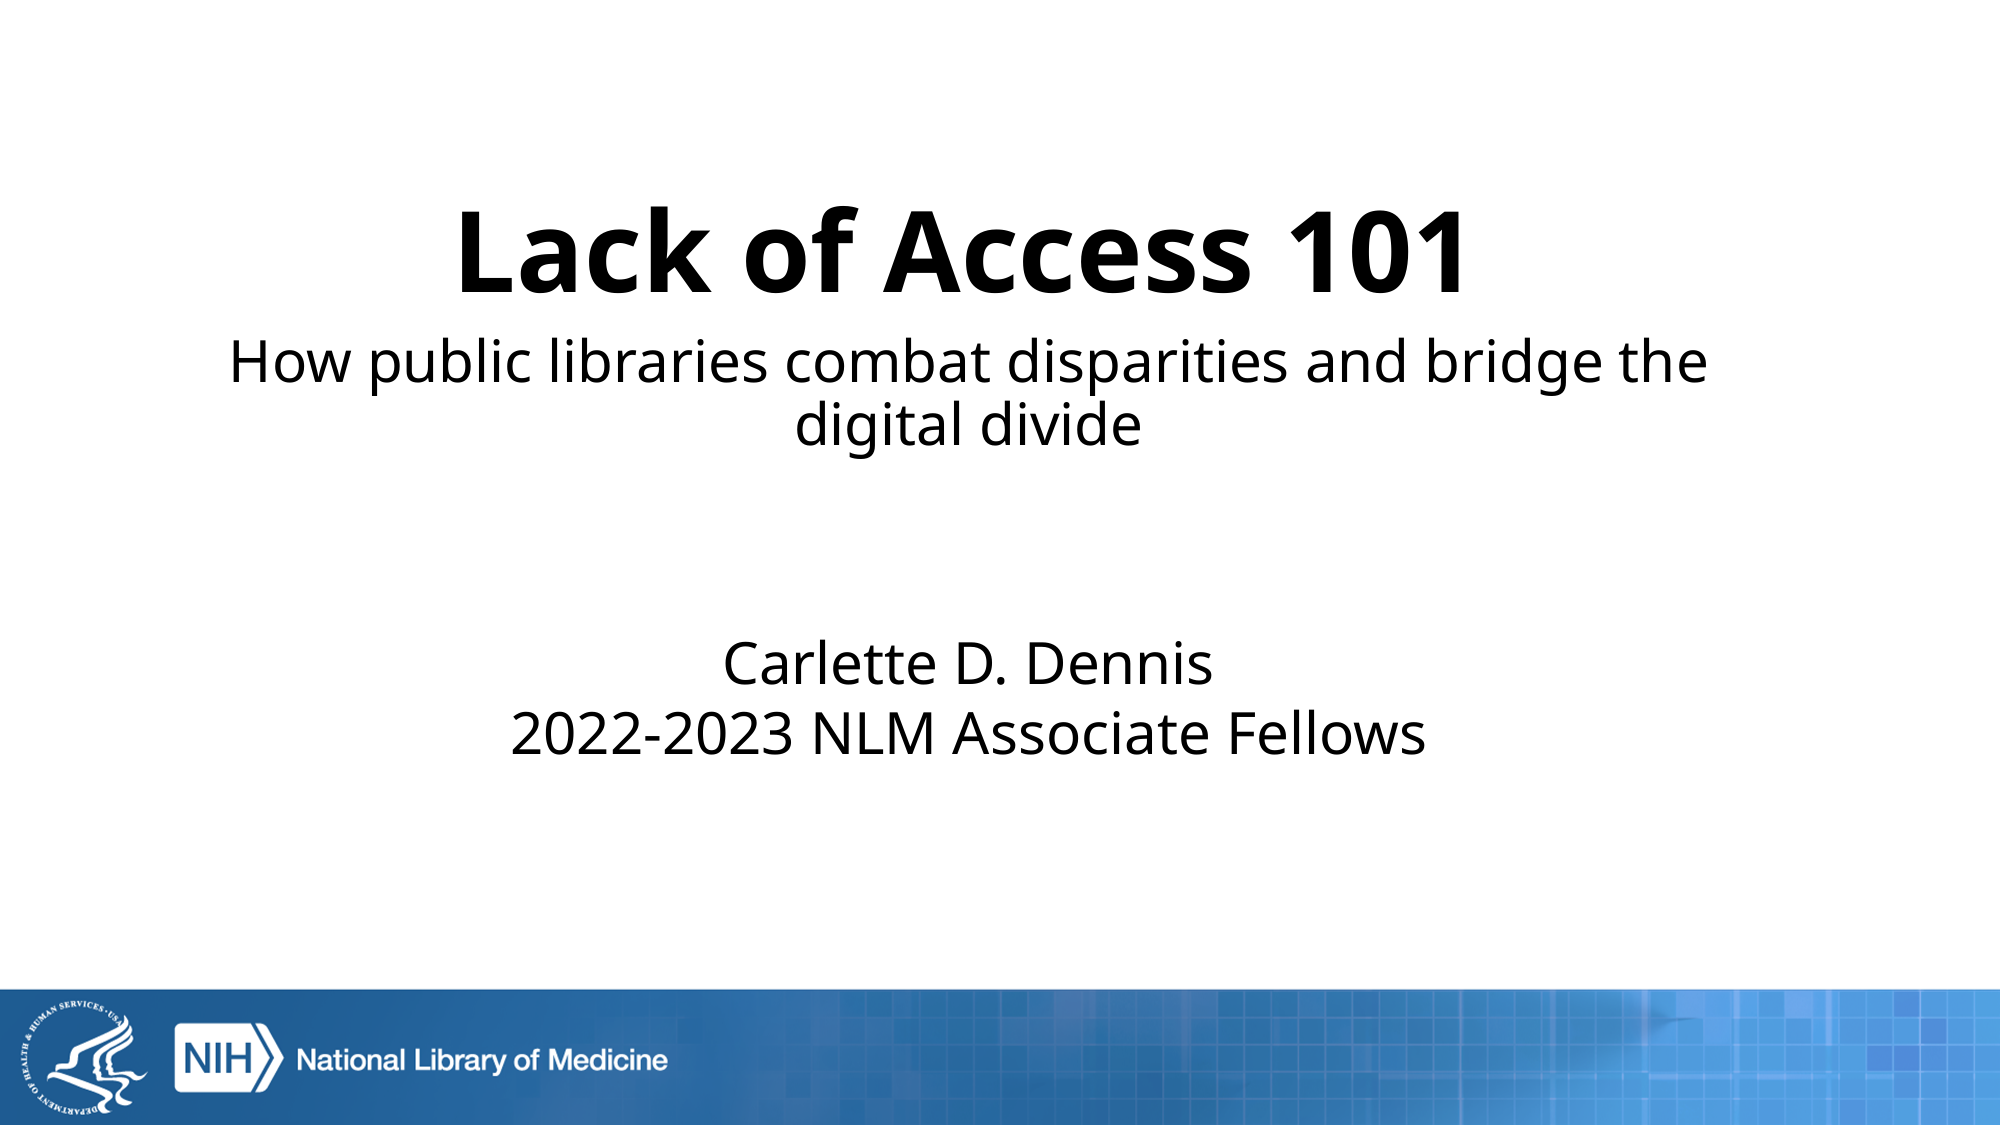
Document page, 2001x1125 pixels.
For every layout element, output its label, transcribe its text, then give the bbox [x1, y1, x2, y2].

title Lack of Access 101 [381, 86, 1520, 324]
subtitle How public libraries combat disparities and bridge the digital divide Carlette D. Dennis 2022-2023 NLM Associate Fellows [201, 324, 1737, 784]
picture [0, 0, 2000, 1125]
